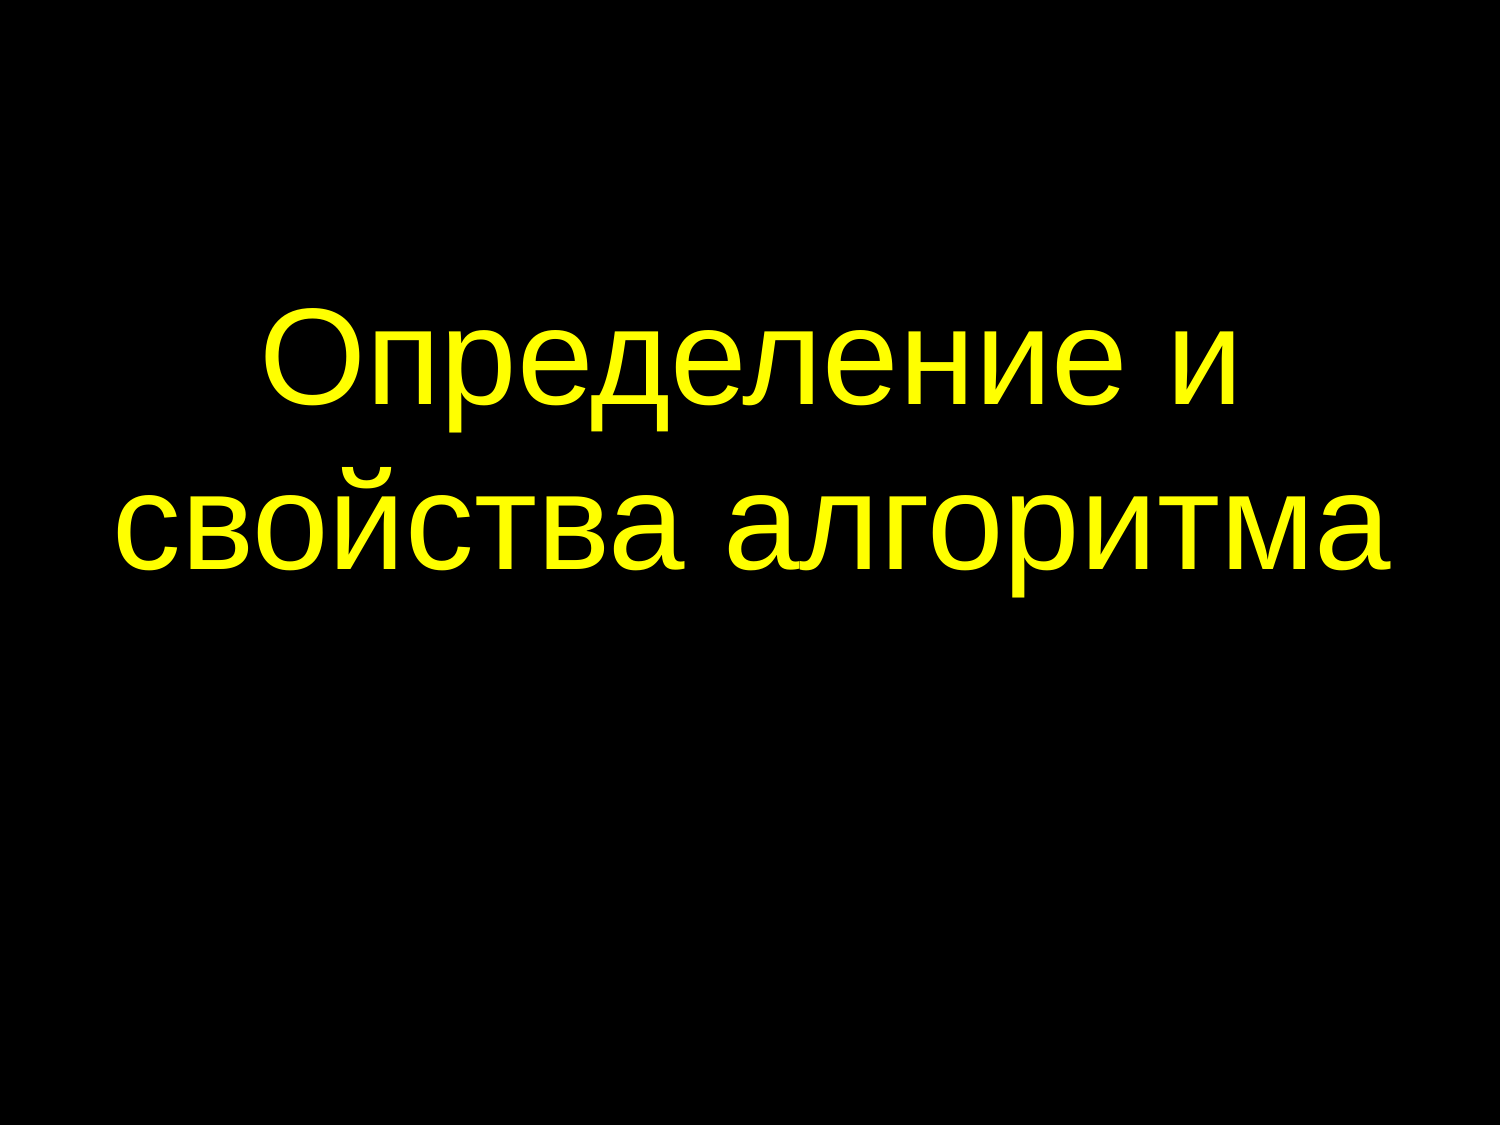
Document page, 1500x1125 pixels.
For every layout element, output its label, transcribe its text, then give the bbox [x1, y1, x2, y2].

title Определение и свойства алгоритма [76, 337, 1428, 526]
